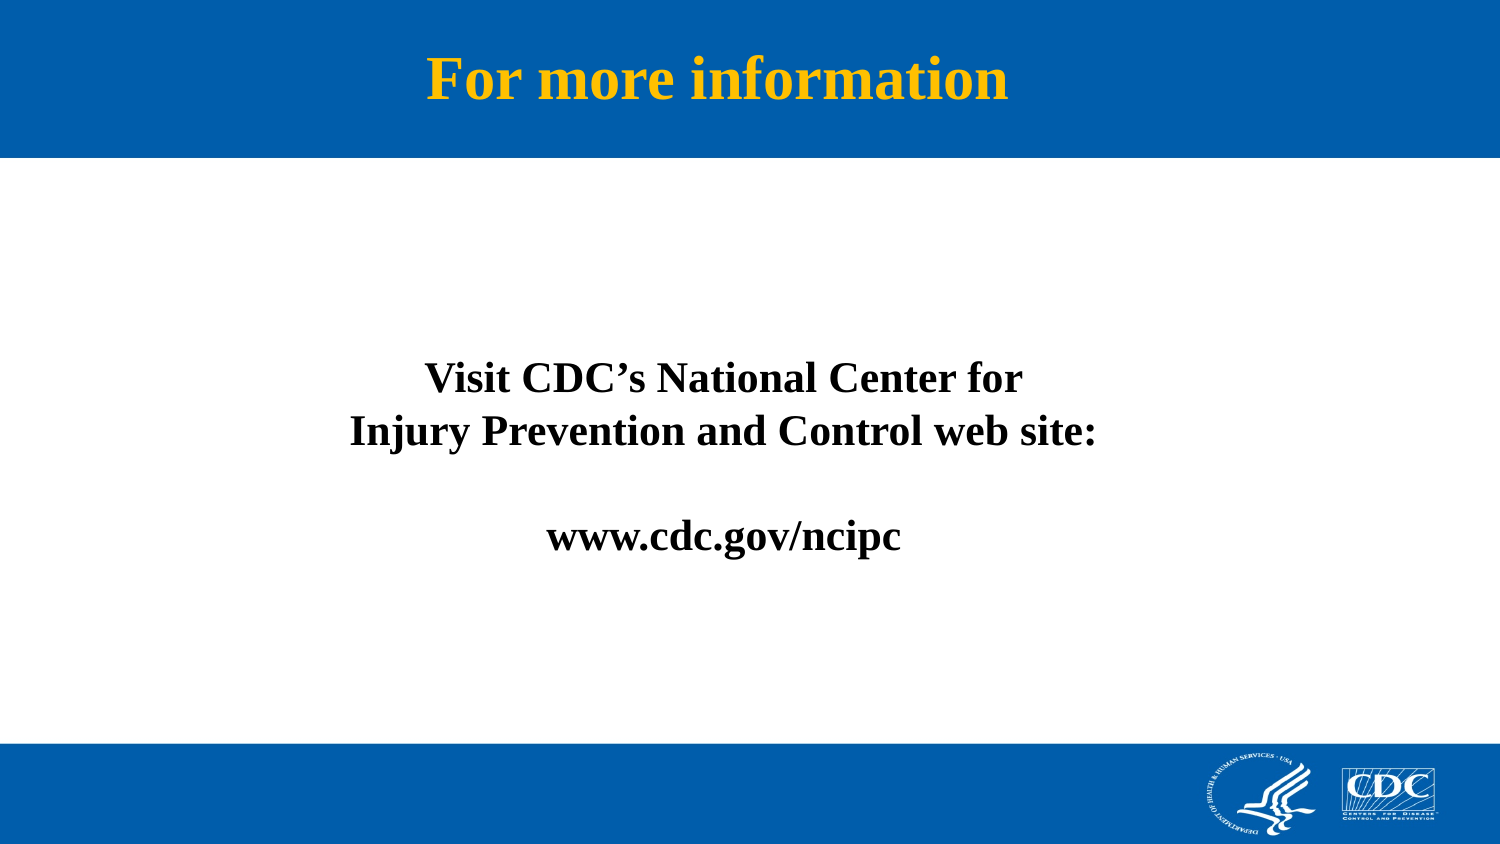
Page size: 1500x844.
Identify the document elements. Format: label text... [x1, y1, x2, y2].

picture [0, 0, 1500, 844]
text_box For more information [411, 29, 1025, 120]
text_box Visit CDC’s National Center for Injury Prevention and Control web site: www.cdc.gov/ncipc [334, 341, 1114, 619]
